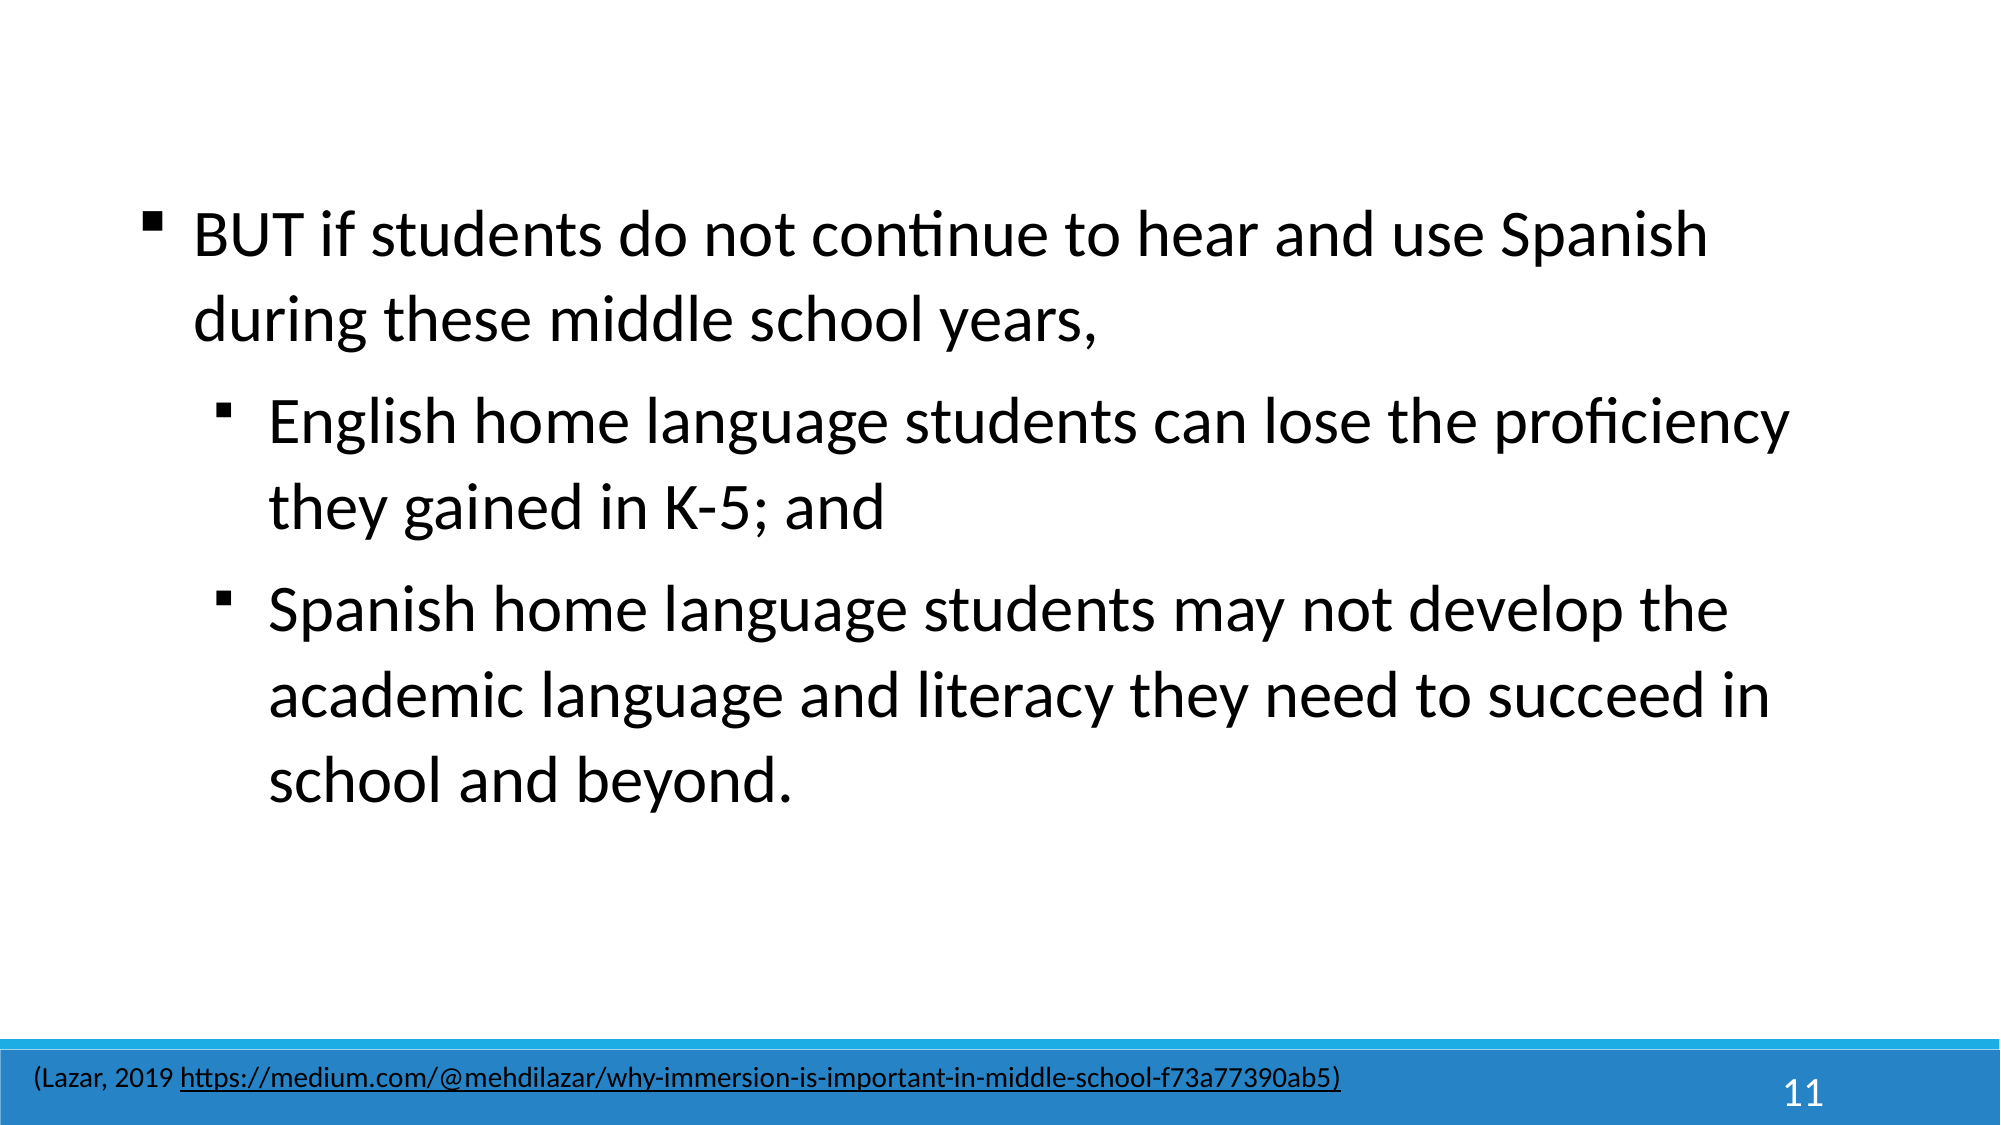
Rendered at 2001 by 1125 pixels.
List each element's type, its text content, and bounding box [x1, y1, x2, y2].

text_box BUT if students do not continue to hear and use Spanish during these middle school years, English home language students can lose the proficiency they gained in K-5; and Spanish home language students may not develop the academic language and literacy they need to succeed in school and beyond. [122, 176, 1878, 824]
text_box (Lazar, 2019 https://medium.com/@mehdilazar/why-immersion-is-important-in-middle-school-f73a77390ab5) [18, 1051, 1827, 1101]
slide_number 11 [1624, 1059, 1840, 1120]
